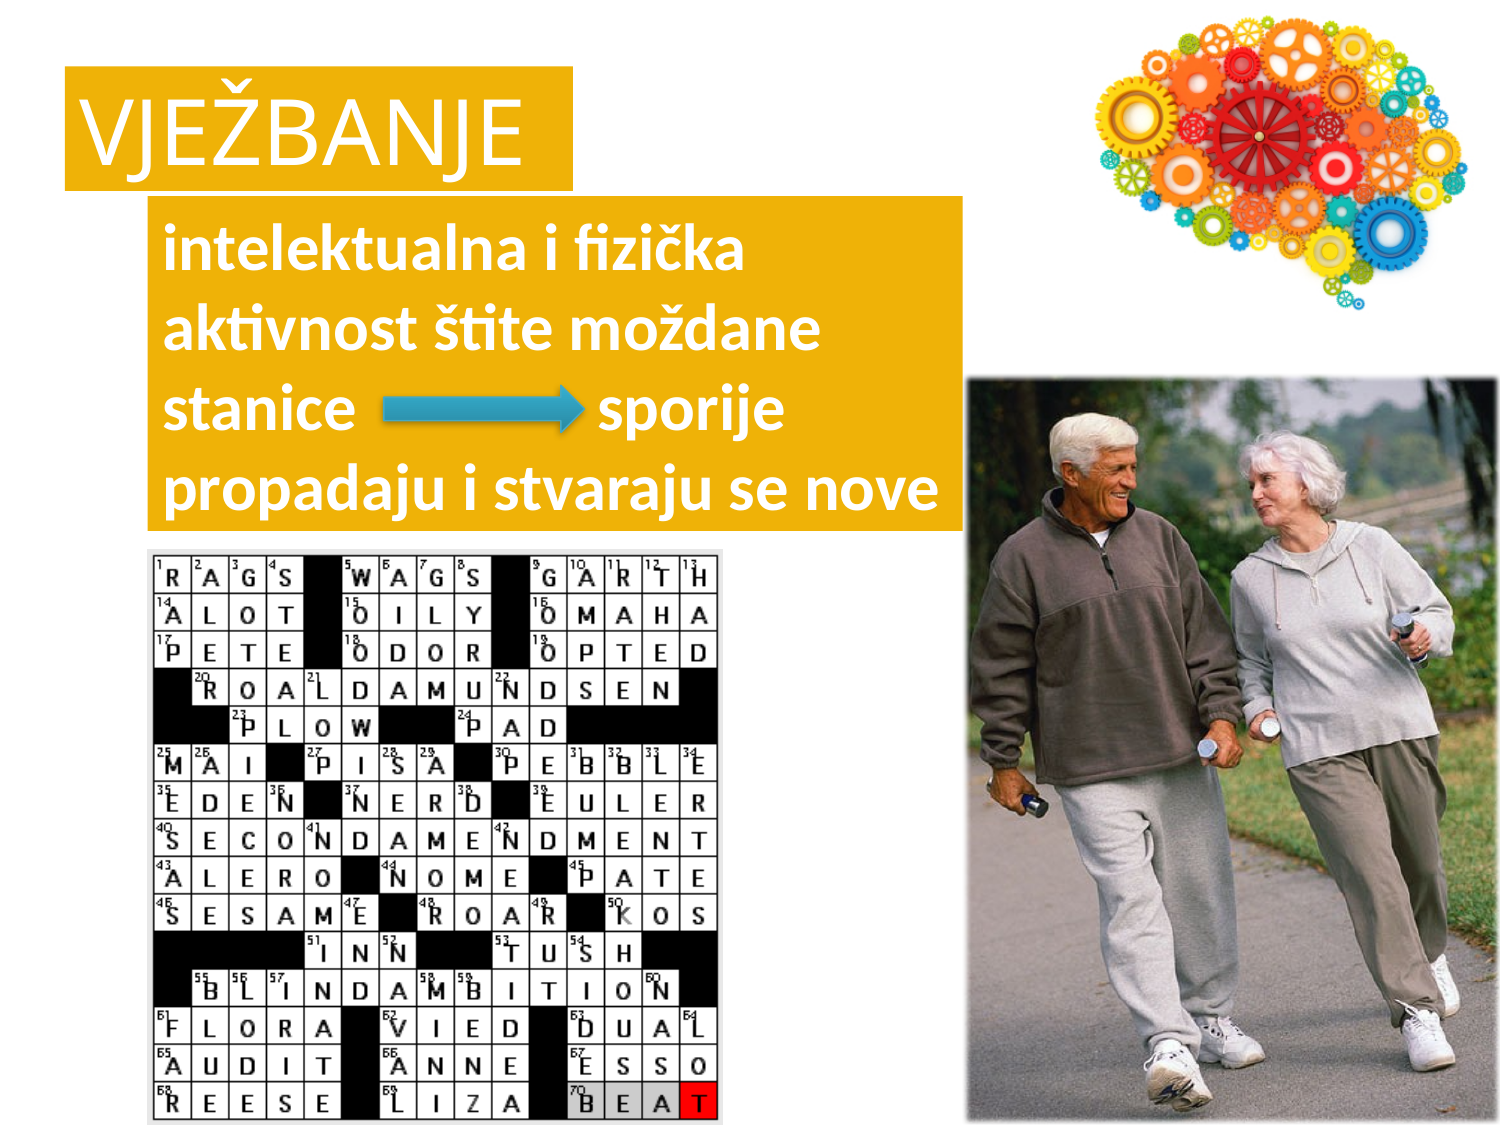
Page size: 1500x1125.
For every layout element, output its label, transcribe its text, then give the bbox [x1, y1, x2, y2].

picture [147, 549, 723, 1125]
picture [962, 373, 1500, 1125]
text_box intelektualna i fizička aktivnost štite moždane stanice sporije propadaju i stvaraju se nove [147, 196, 963, 531]
text_box [382, 384, 586, 434]
text_box VJEŽBANJE [64, 66, 573, 191]
picture [1063, 0, 1500, 328]
